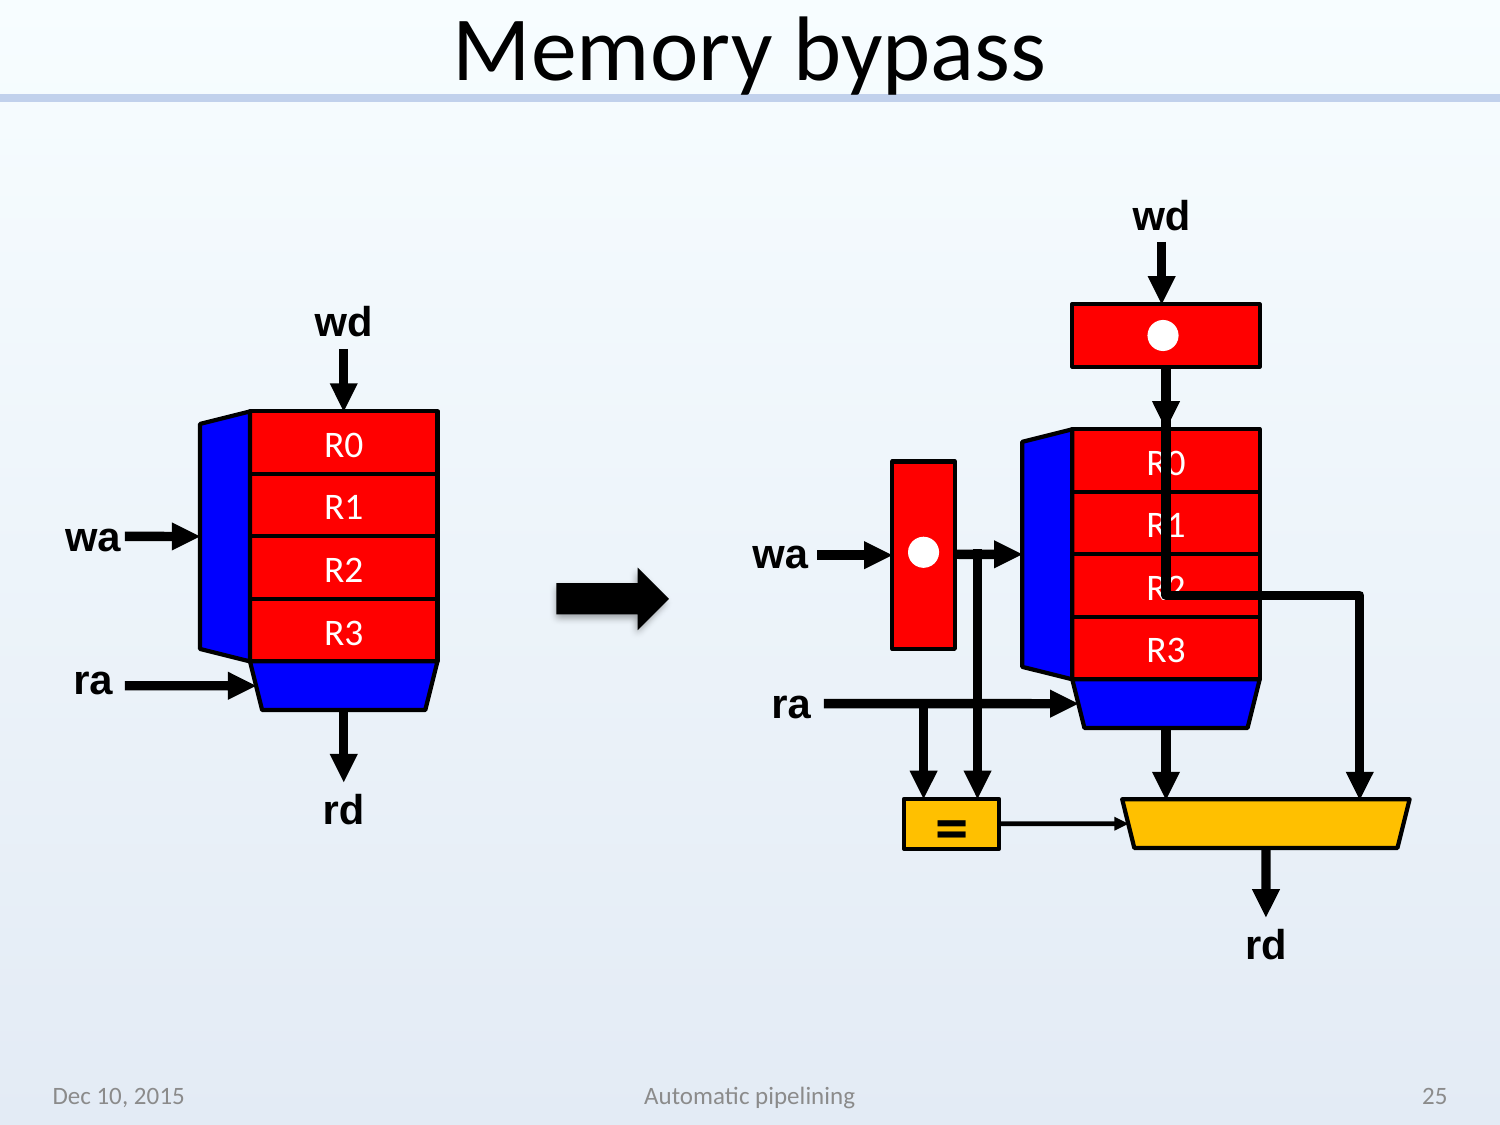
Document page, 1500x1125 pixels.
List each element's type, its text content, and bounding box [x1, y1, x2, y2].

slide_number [37, 1065, 388, 1125]
title Memory bypass [74, 0, 1426, 101]
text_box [737, 180, 1410, 977]
footer Automatic pipelining [512, 1065, 988, 1125]
slide_number 25 [1112, 1065, 1463, 1125]
text_box [554, 565, 672, 633]
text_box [49, 287, 438, 841]
